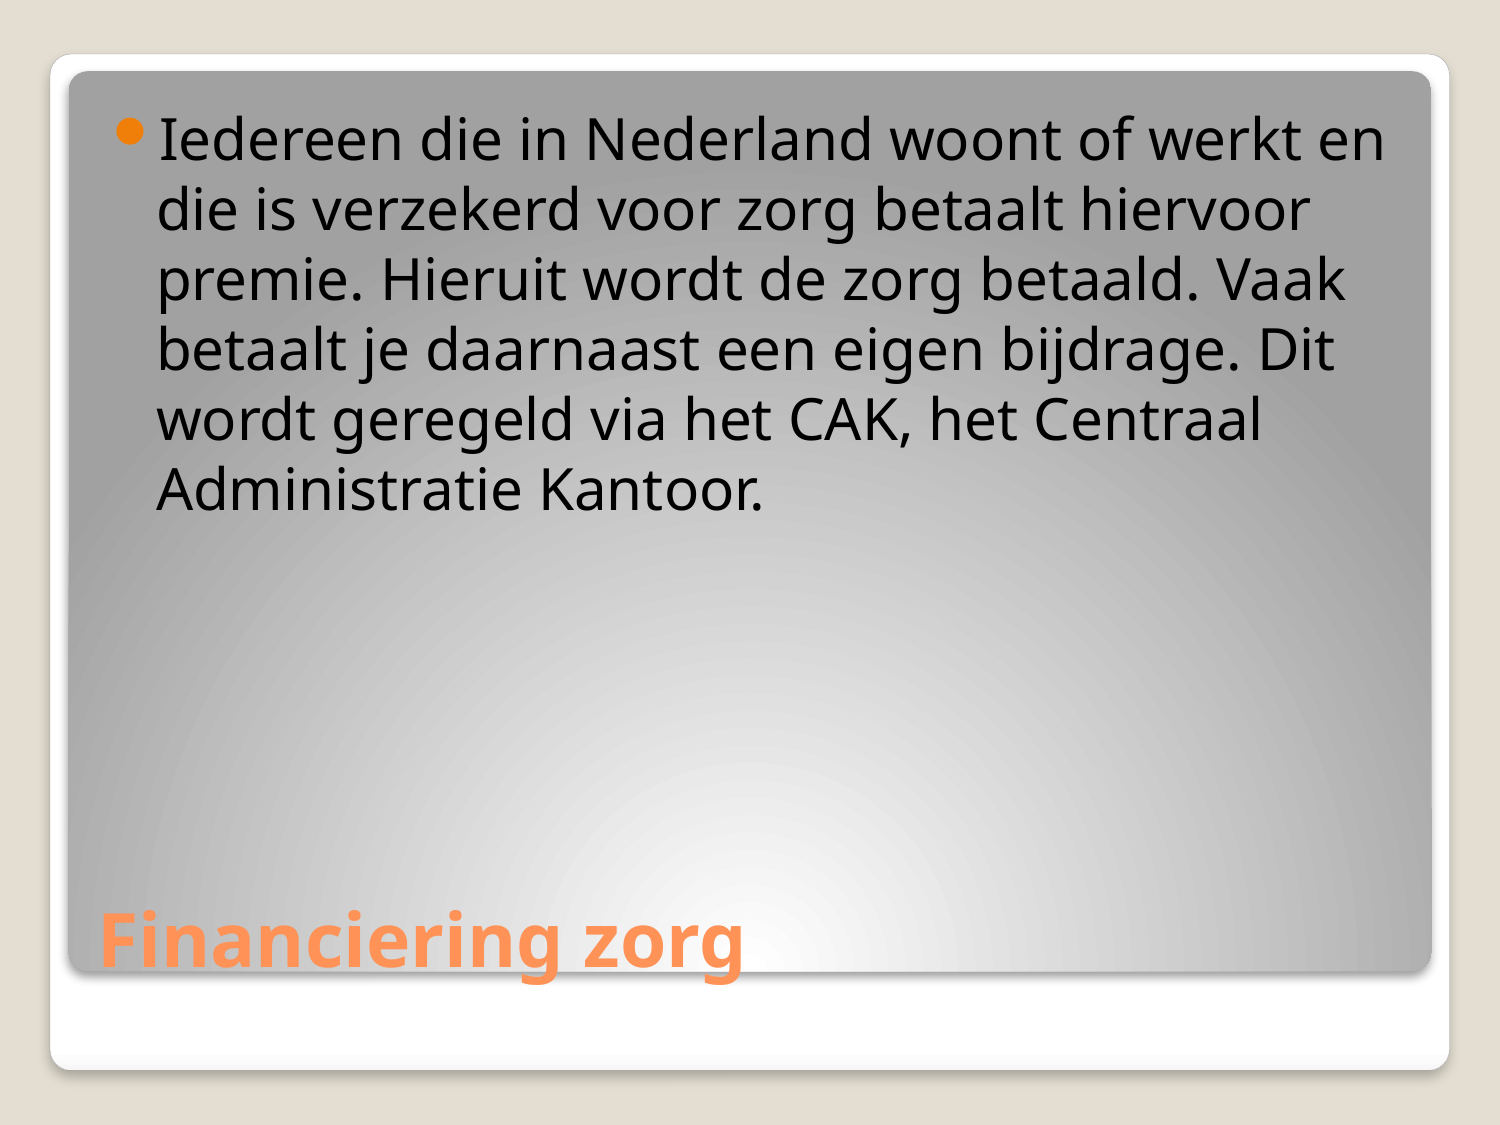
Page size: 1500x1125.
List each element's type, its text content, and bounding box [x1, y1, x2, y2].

list Iedereen die in Nederland woont of werkt en die is verzekerd voor zorg betaalt hiervoor premie. Hieruit wordt de zorg betaald. Vaak betaalt je daarnaast een eigen bijdrage. Dit wordt geregeld via het CAK, het Centraal Administratie Kantoor. [82, 86, 1425, 774]
title Financiering zorg [82, 817, 1425, 990]
